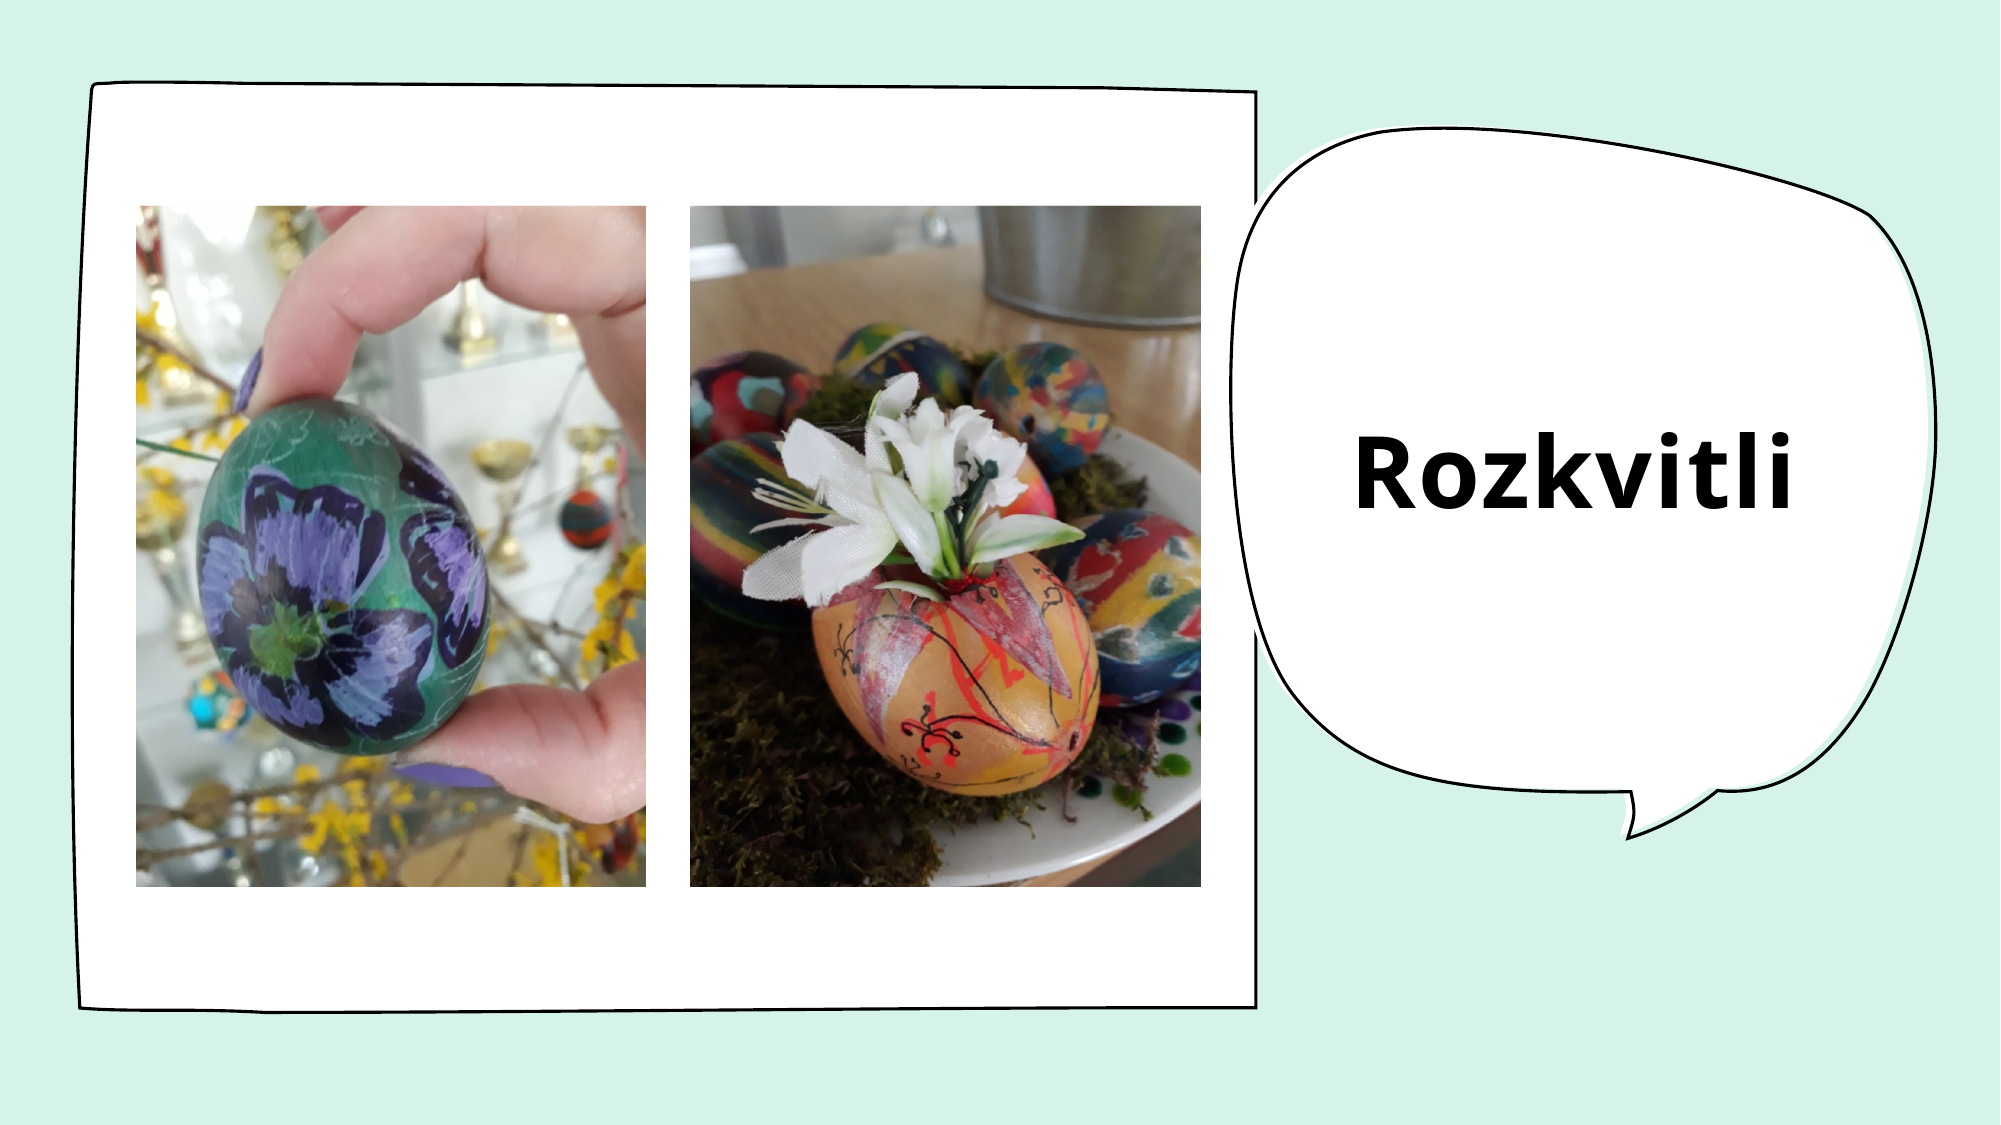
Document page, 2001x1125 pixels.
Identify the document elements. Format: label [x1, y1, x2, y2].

text_box [0, 0, 2000, 1125]
text_box [1227, 125, 1764, 290]
text_box [1236, 128, 1936, 839]
text_box [1619, 792, 1633, 836]
picture [49, 206, 1286, 886]
text_box [72, 802, 1257, 1014]
text_box [79, 81, 1257, 290]
text_box [1286, 687, 1361, 755]
